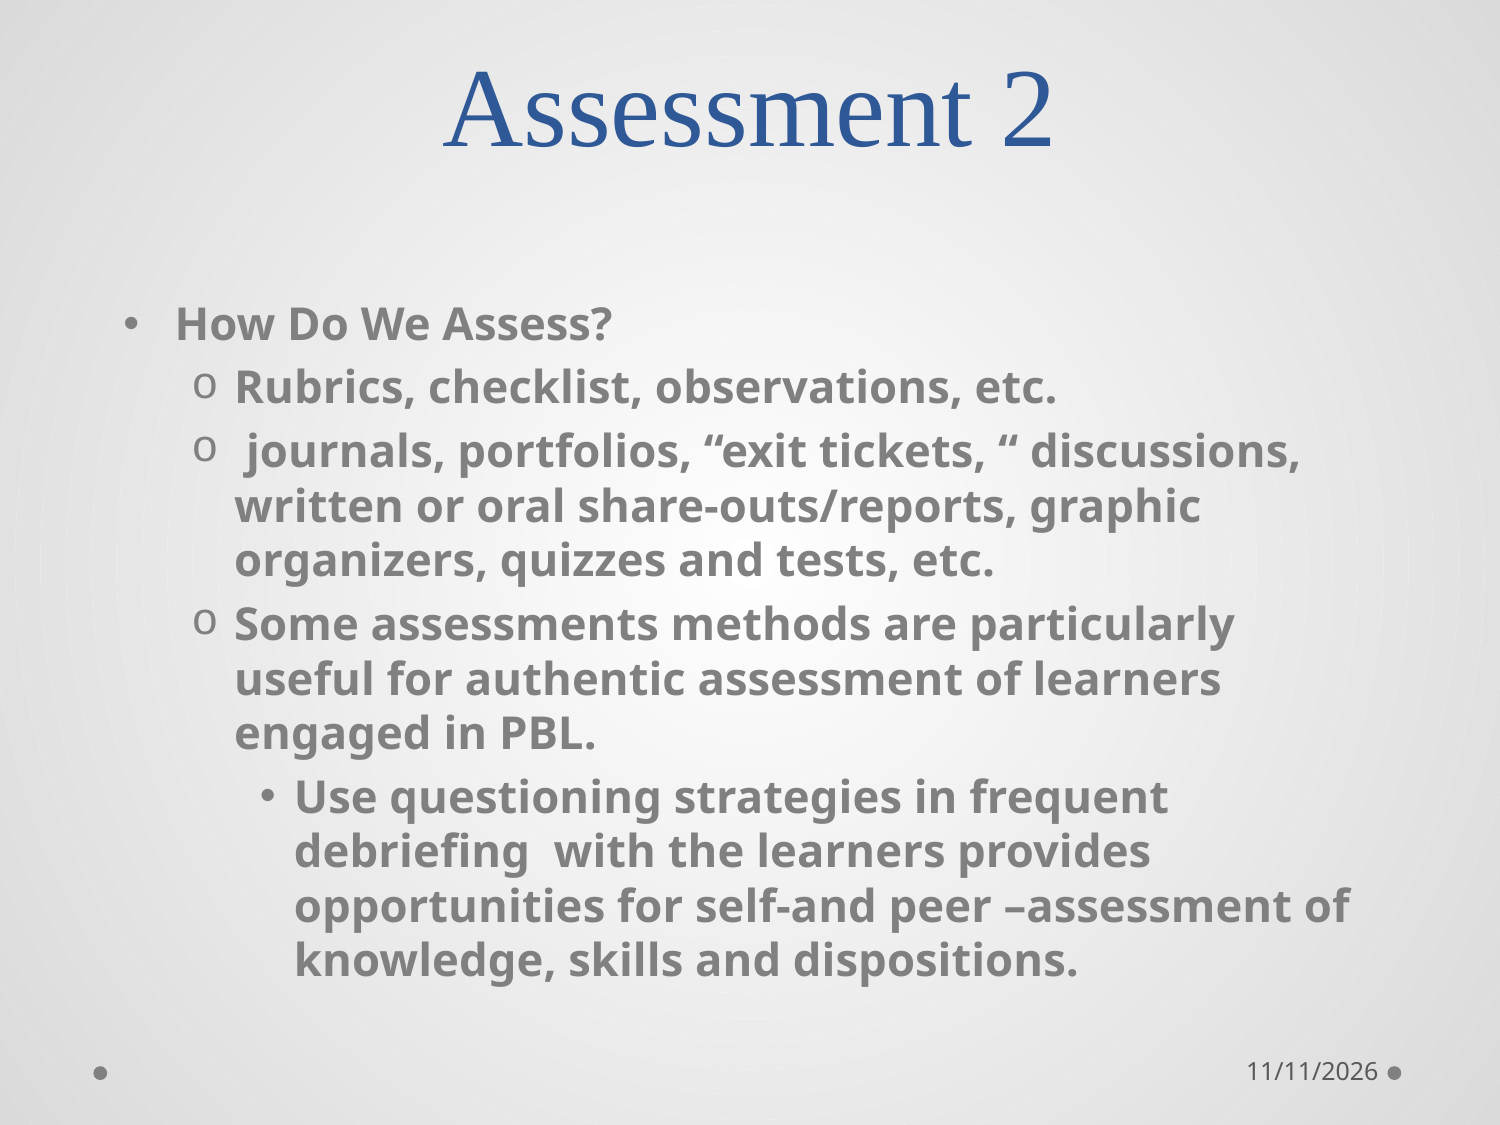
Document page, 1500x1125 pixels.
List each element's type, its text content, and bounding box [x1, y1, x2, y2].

title Assessment 2 [75, 0, 1425, 177]
list How Do We Assess? Rubrics, checklist, observations, etc. journals, portfolios, “exit tickets, “ discussions, written or oral share-outs/reports, graphic organizers, quizzes and tests, etc. Some assessments methods are particularly useful for authentic assessment of learners engaged in PBL. Use questioning strategies in frequent debriefing with the learners provides opportunities for self-and peer –assessment of knowledge, skills and dispositions. [108, 287, 1384, 1006]
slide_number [1043, 1042, 1386, 1103]
